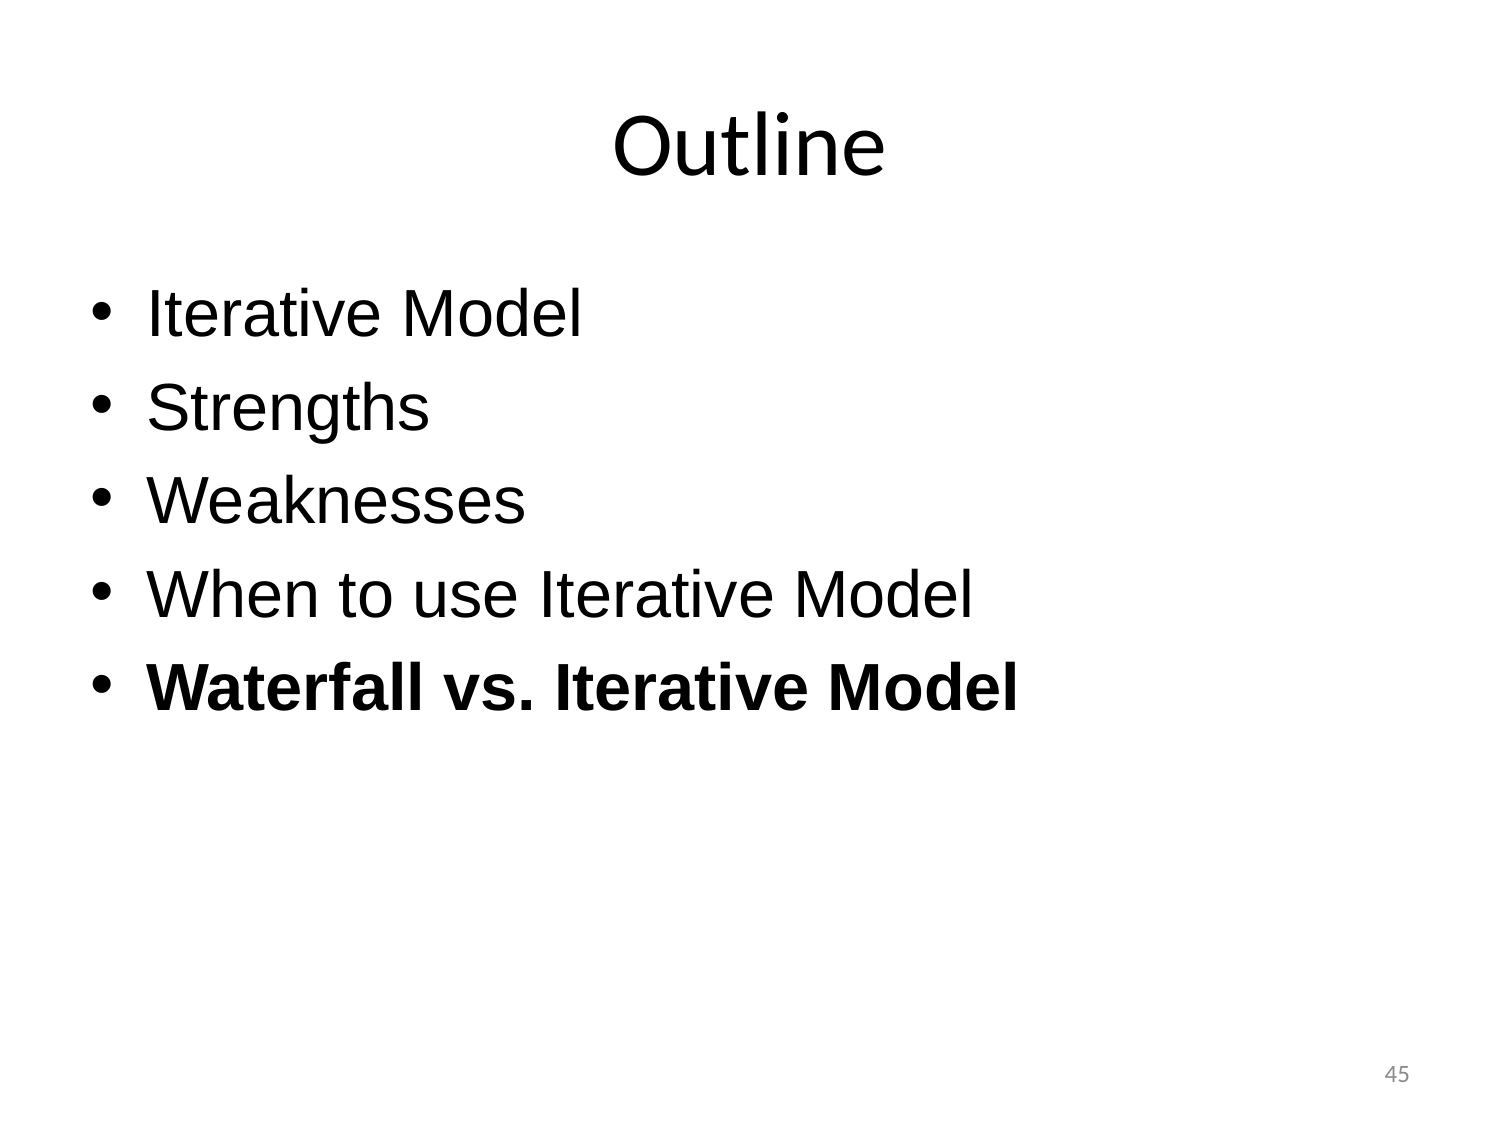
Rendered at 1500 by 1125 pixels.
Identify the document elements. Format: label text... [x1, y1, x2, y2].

slide_number 45 [1074, 1042, 1425, 1103]
list Iterative Model Strengths Weaknesses When to use Iterative Model Waterfall vs. Iterative Model [75, 262, 1425, 1005]
title Outline [75, 45, 1425, 233]
